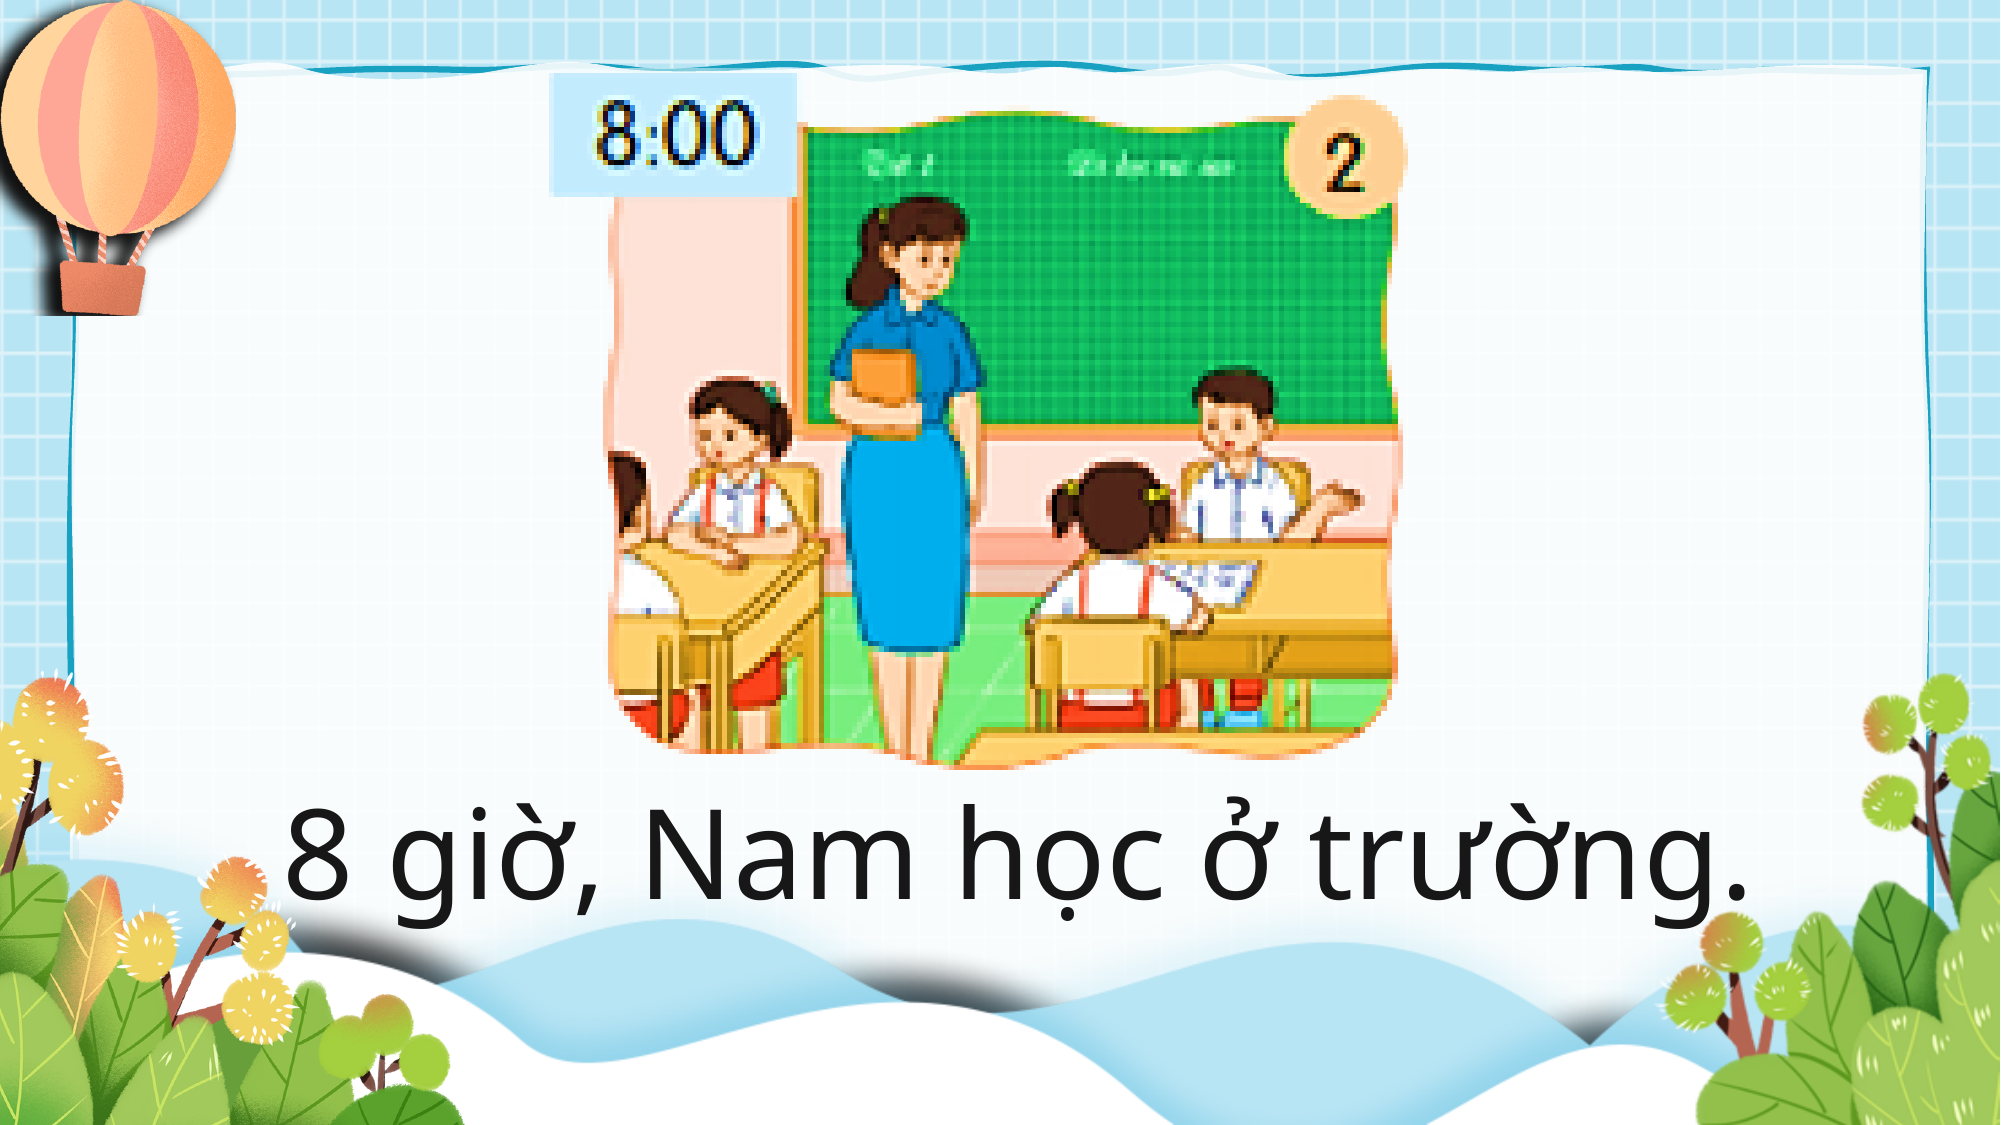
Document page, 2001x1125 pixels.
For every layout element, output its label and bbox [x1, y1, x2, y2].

picture [0, 0, 2001, 1125]
text_box [0, 0, 468, 668]
text_box [1552, 0, 1927, 721]
